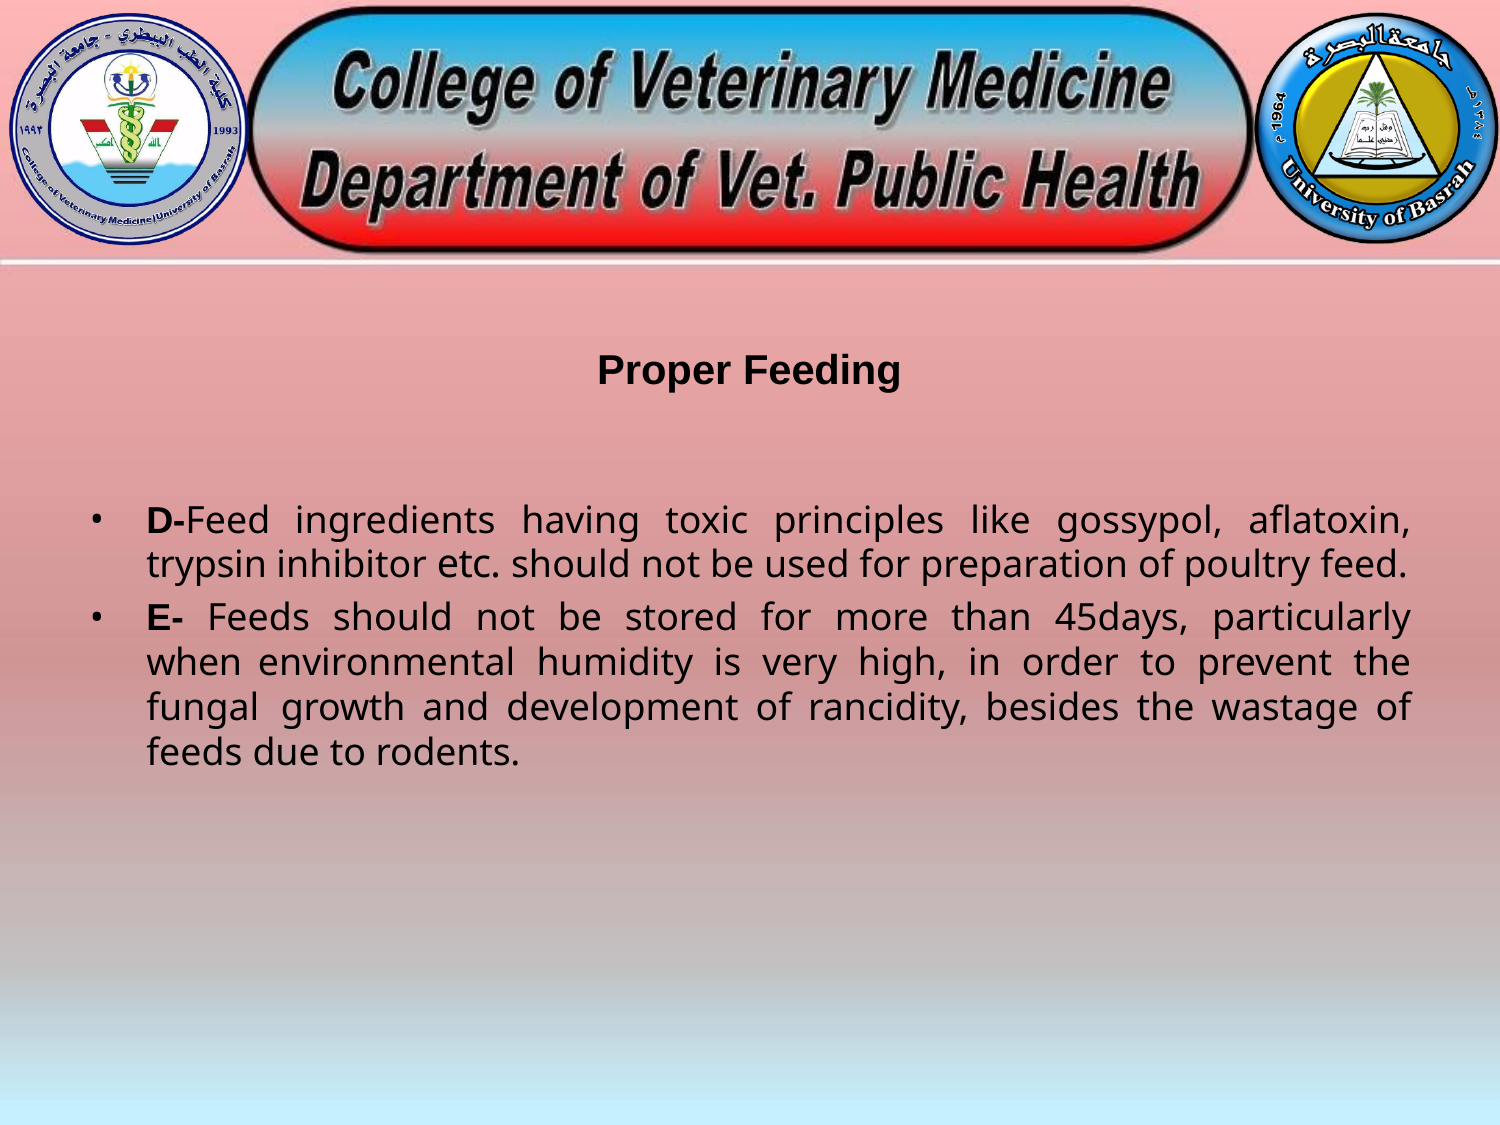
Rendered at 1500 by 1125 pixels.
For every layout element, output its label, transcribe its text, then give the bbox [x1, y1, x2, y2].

picture [0, 0, 1500, 1125]
title Proper Feeding [573, 340, 916, 492]
text_box D-Feed ingredients having toxic principles like gossypol, aflatoxin, trypsin inhibitor etc. should not be used for preparation of poultry feed. E- Feeds should not be stored for more than 45days, particularly when environmental humidity is very high, in order to prevent the fungal growth and development of rancidity, besides the wastage of feeds due to rodents. [87, 492, 1413, 774]
